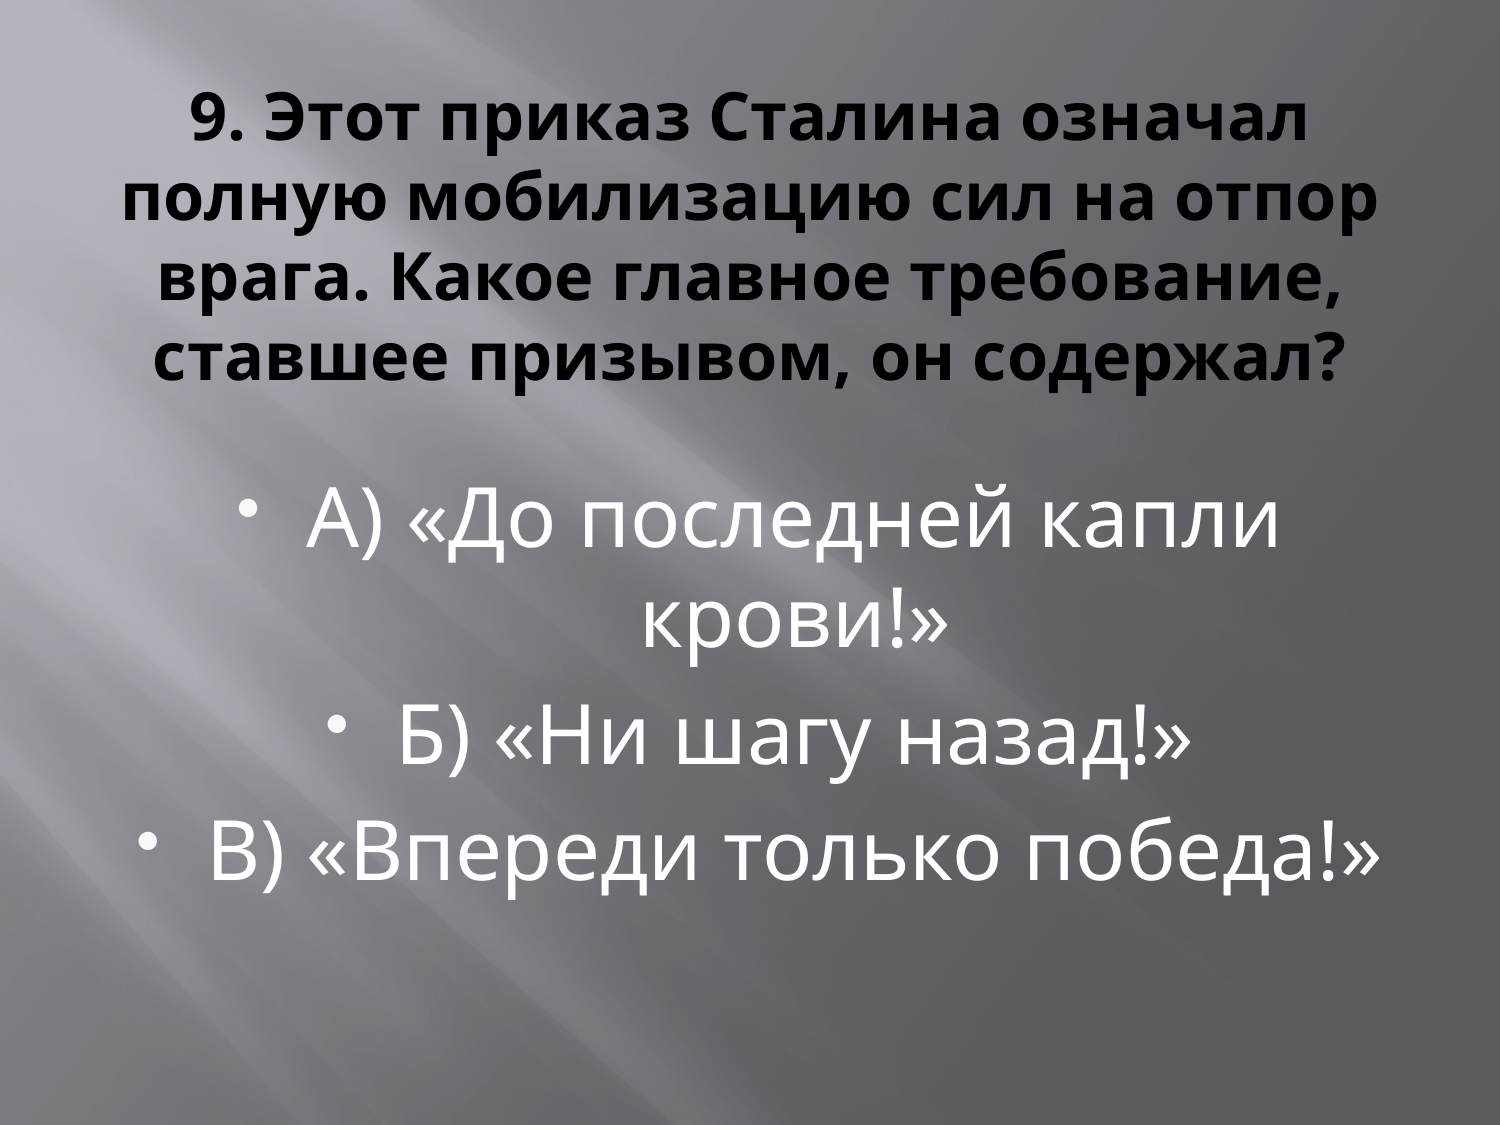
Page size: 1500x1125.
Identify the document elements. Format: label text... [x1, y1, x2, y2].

list А) «До последней капли крови!» Б) «Ни шагу назад!» В) «Впереди только победа!» [75, 457, 1425, 1035]
title 9. Этот приказ Сталина означал полную мобилизацию сил на отпор врага. Какое главное требование, ставшее призывом, он содержал? [75, 45, 1425, 422]
